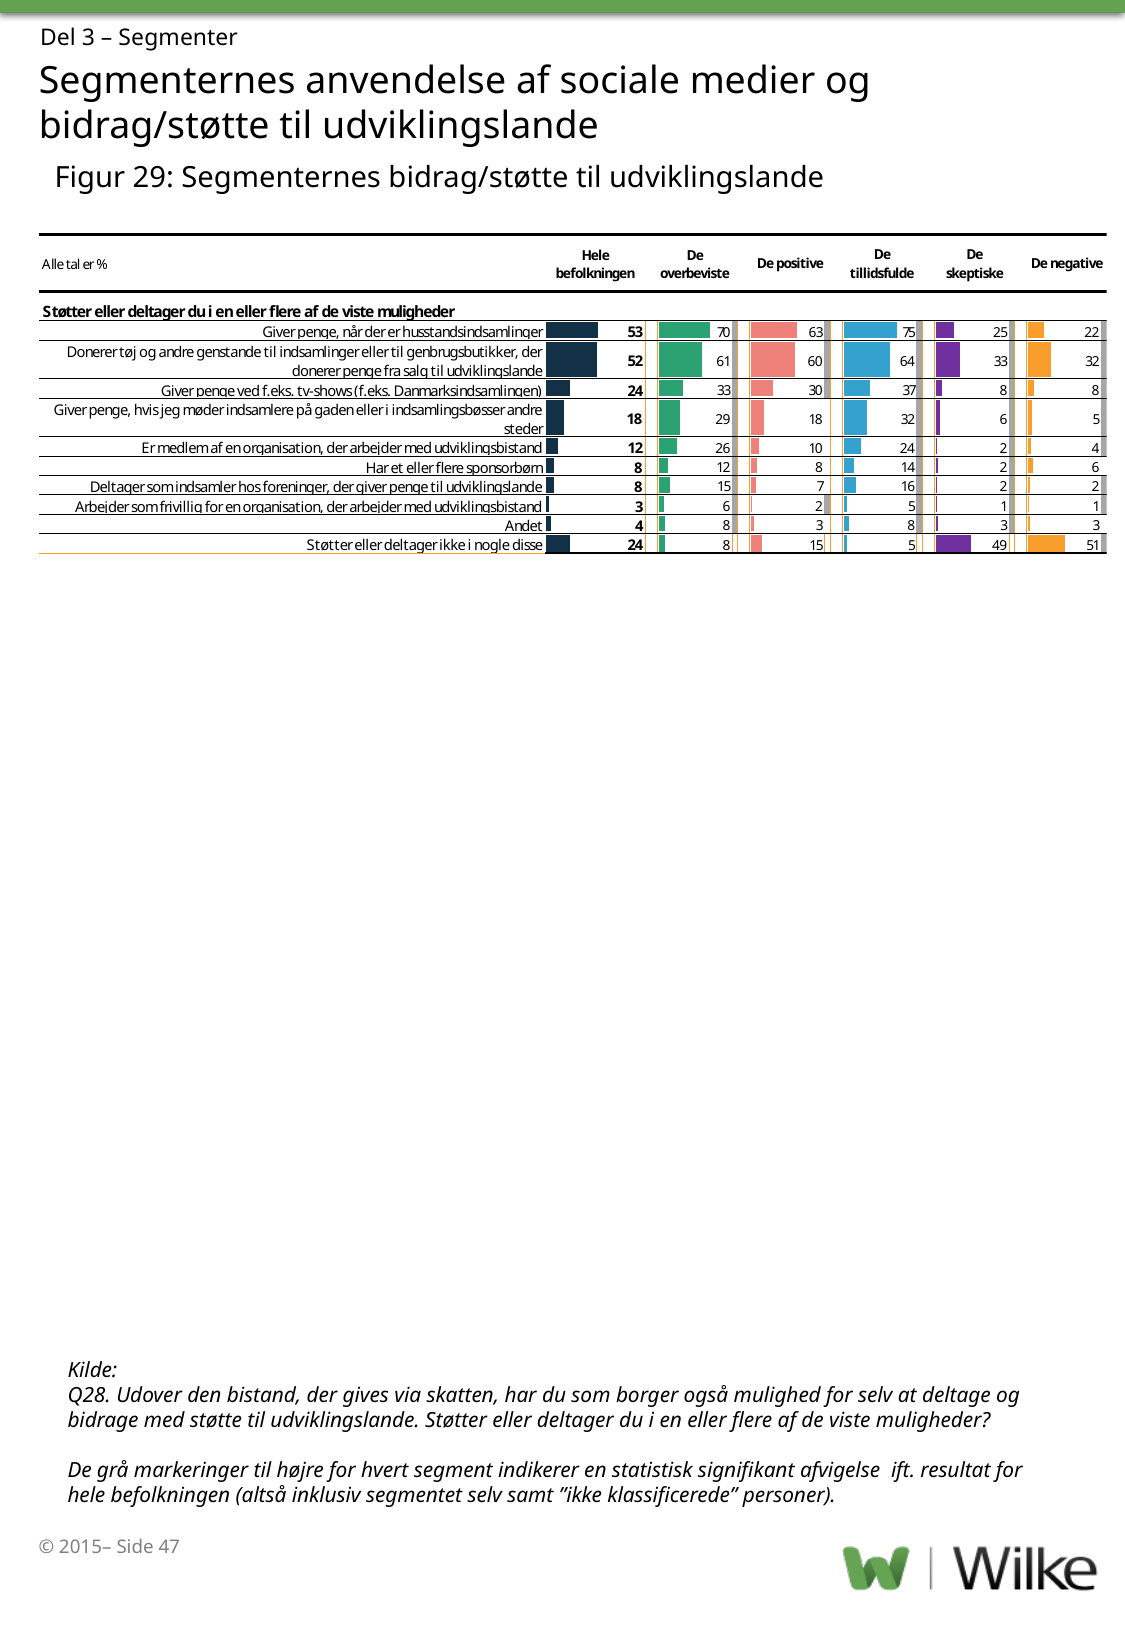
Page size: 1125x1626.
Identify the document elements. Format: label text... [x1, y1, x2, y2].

title Segmenternes anvendelse af sociale medier og bidrag/støtte til udviklingslande [22, 47, 1102, 212]
text_box Kilde: Q28. Udover den bistand, der gives via skatten, har du som borger også mulighed for selv at deltage og bidrage med støtte til udviklingslande. Støtter eller deltager du i en eller flere af de viste muligheder? De grå markeringer til højre for hvert segment indikerer en statistisk signifikant afvigelse ift. resultat for hele befolkningen (altså inklusiv segmentet selv samt ”ikke klassificerede” personer). [52, 1348, 1069, 1514]
text_box Del 3 – Segmenter [25, 14, 915, 58]
picture [841, 1543, 1099, 1593]
picture [38, 233, 1108, 555]
